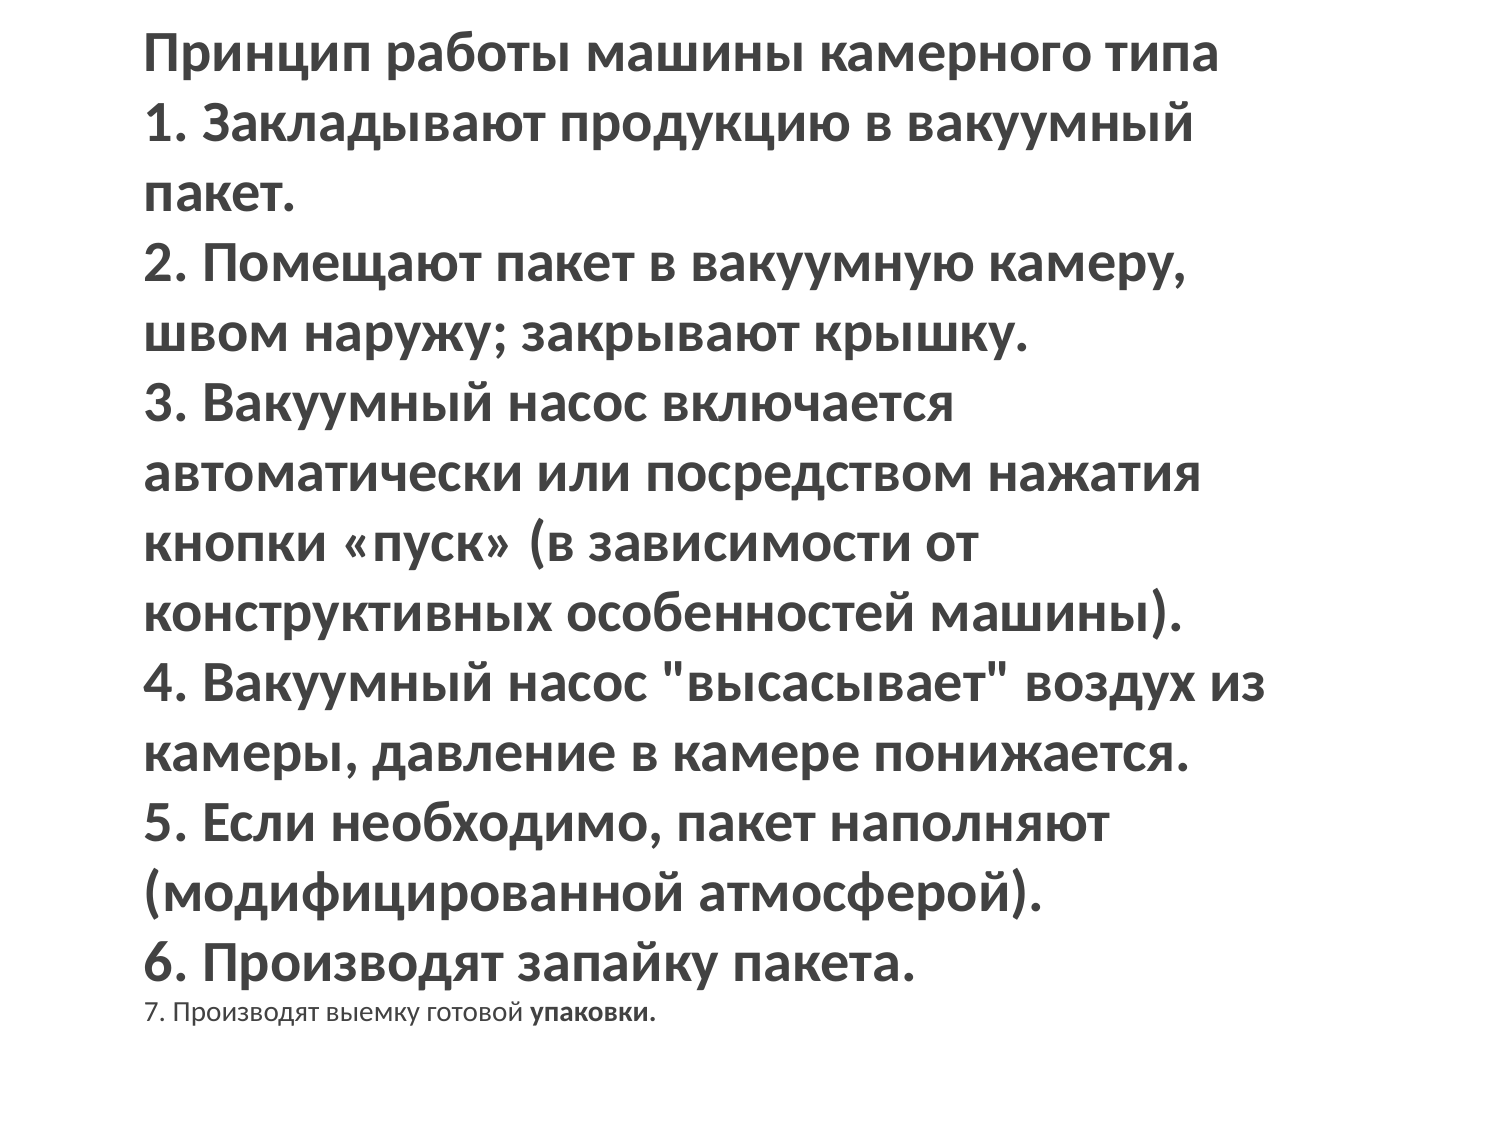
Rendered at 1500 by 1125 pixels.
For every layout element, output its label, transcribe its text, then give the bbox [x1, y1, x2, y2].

text_box Принцип работы машины камерного типа 1. Закладывают продукцию в вакуумный пакет. 2. Помещают пакет в вакуумную камеру, швом наружу; закрывают крышку. 3. Вакуумный насос включается автоматически или посредством нажатия кнопки «пуск» (в зависимости от конструктивных особенностей машины). 4. Вакуумный насос "высасывает" воздух из камеры, давление в камере понижается. 5. Если необходимо, пакет наполняют (модифицированной атмосферой). 6. Производят запайку пакета. 7. Производят выемку готовой упаковки. [128, 5, 1360, 1081]
